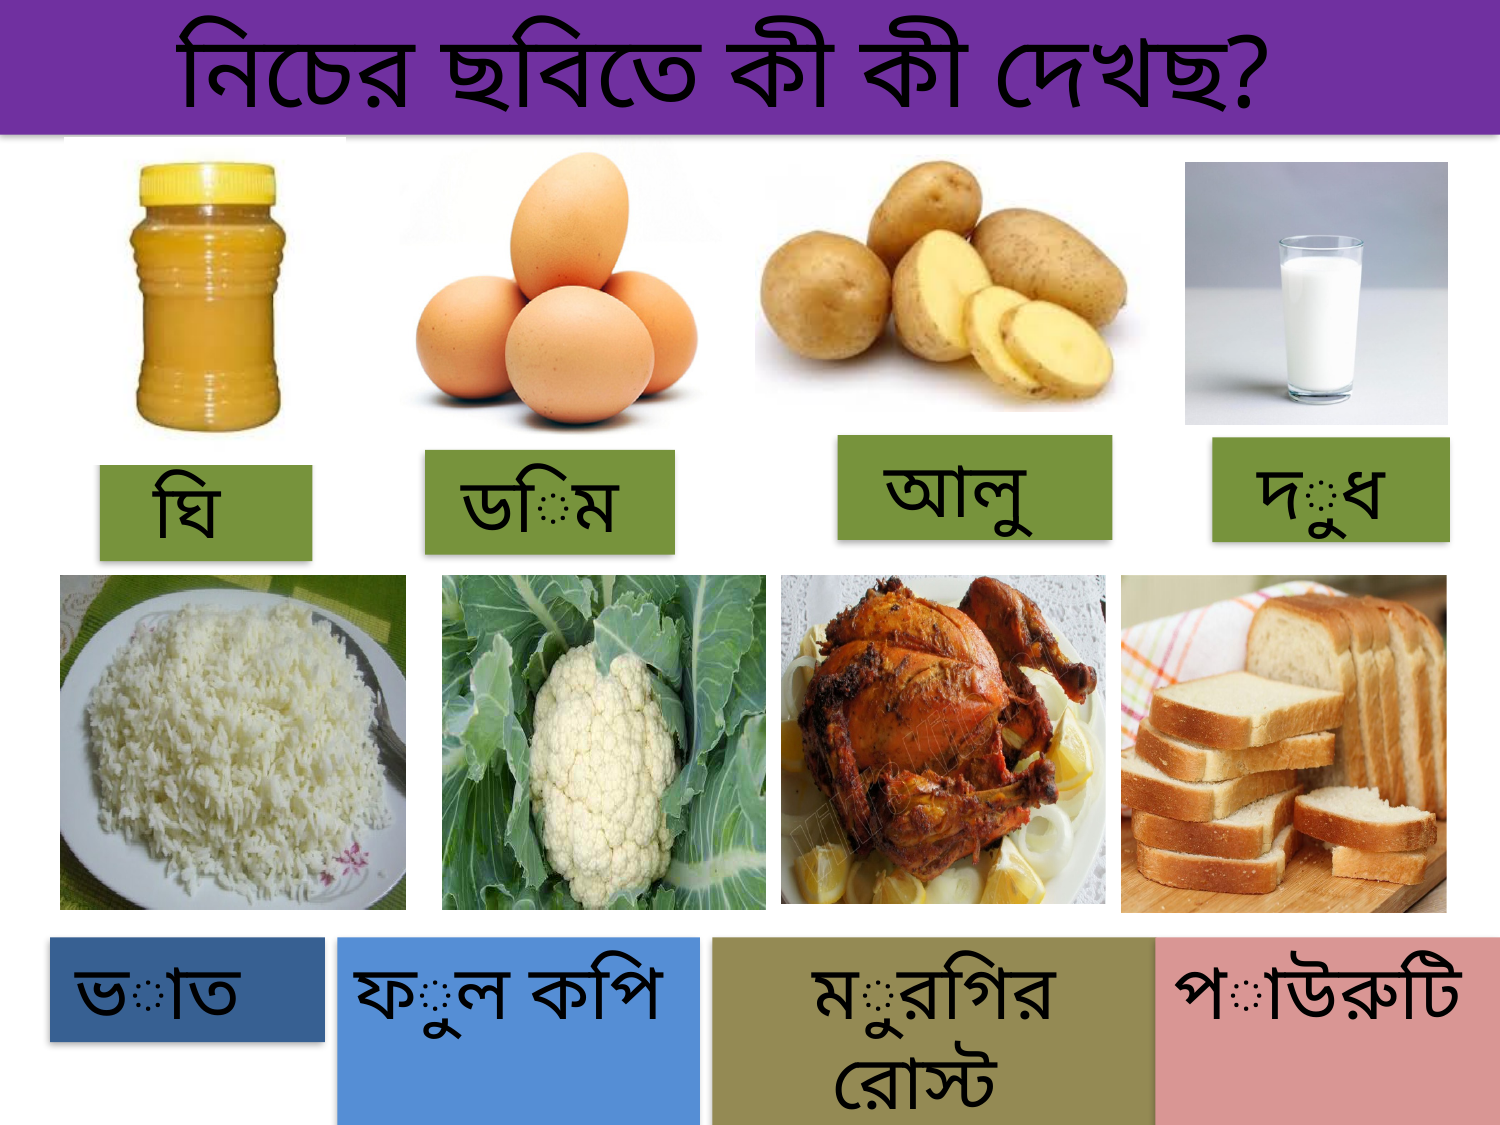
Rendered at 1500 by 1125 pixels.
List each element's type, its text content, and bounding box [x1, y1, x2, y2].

text_box ফুল কপি [337, 937, 700, 1125]
text_box ডিম [425, 449, 675, 555]
picture [1185, 162, 1449, 426]
text_box মুরগির রোস্ট [712, 937, 1154, 1125]
picture [780, 575, 1106, 904]
picture [754, 154, 1151, 412]
text_box নিচের ছবিতে কী কী দেখছ? [0, 0, 1500, 135]
picture [64, 137, 346, 465]
text_box ভাত [50, 937, 325, 1043]
picture [442, 575, 766, 911]
text_box ঘি [99, 474, 313, 562]
text_box আলু [837, 435, 1113, 540]
picture [399, 137, 722, 438]
picture [60, 575, 406, 911]
text_box পাউরুটি [1155, 937, 1500, 1125]
text_box দুধ [1212, 437, 1450, 543]
picture [1120, 575, 1447, 913]
